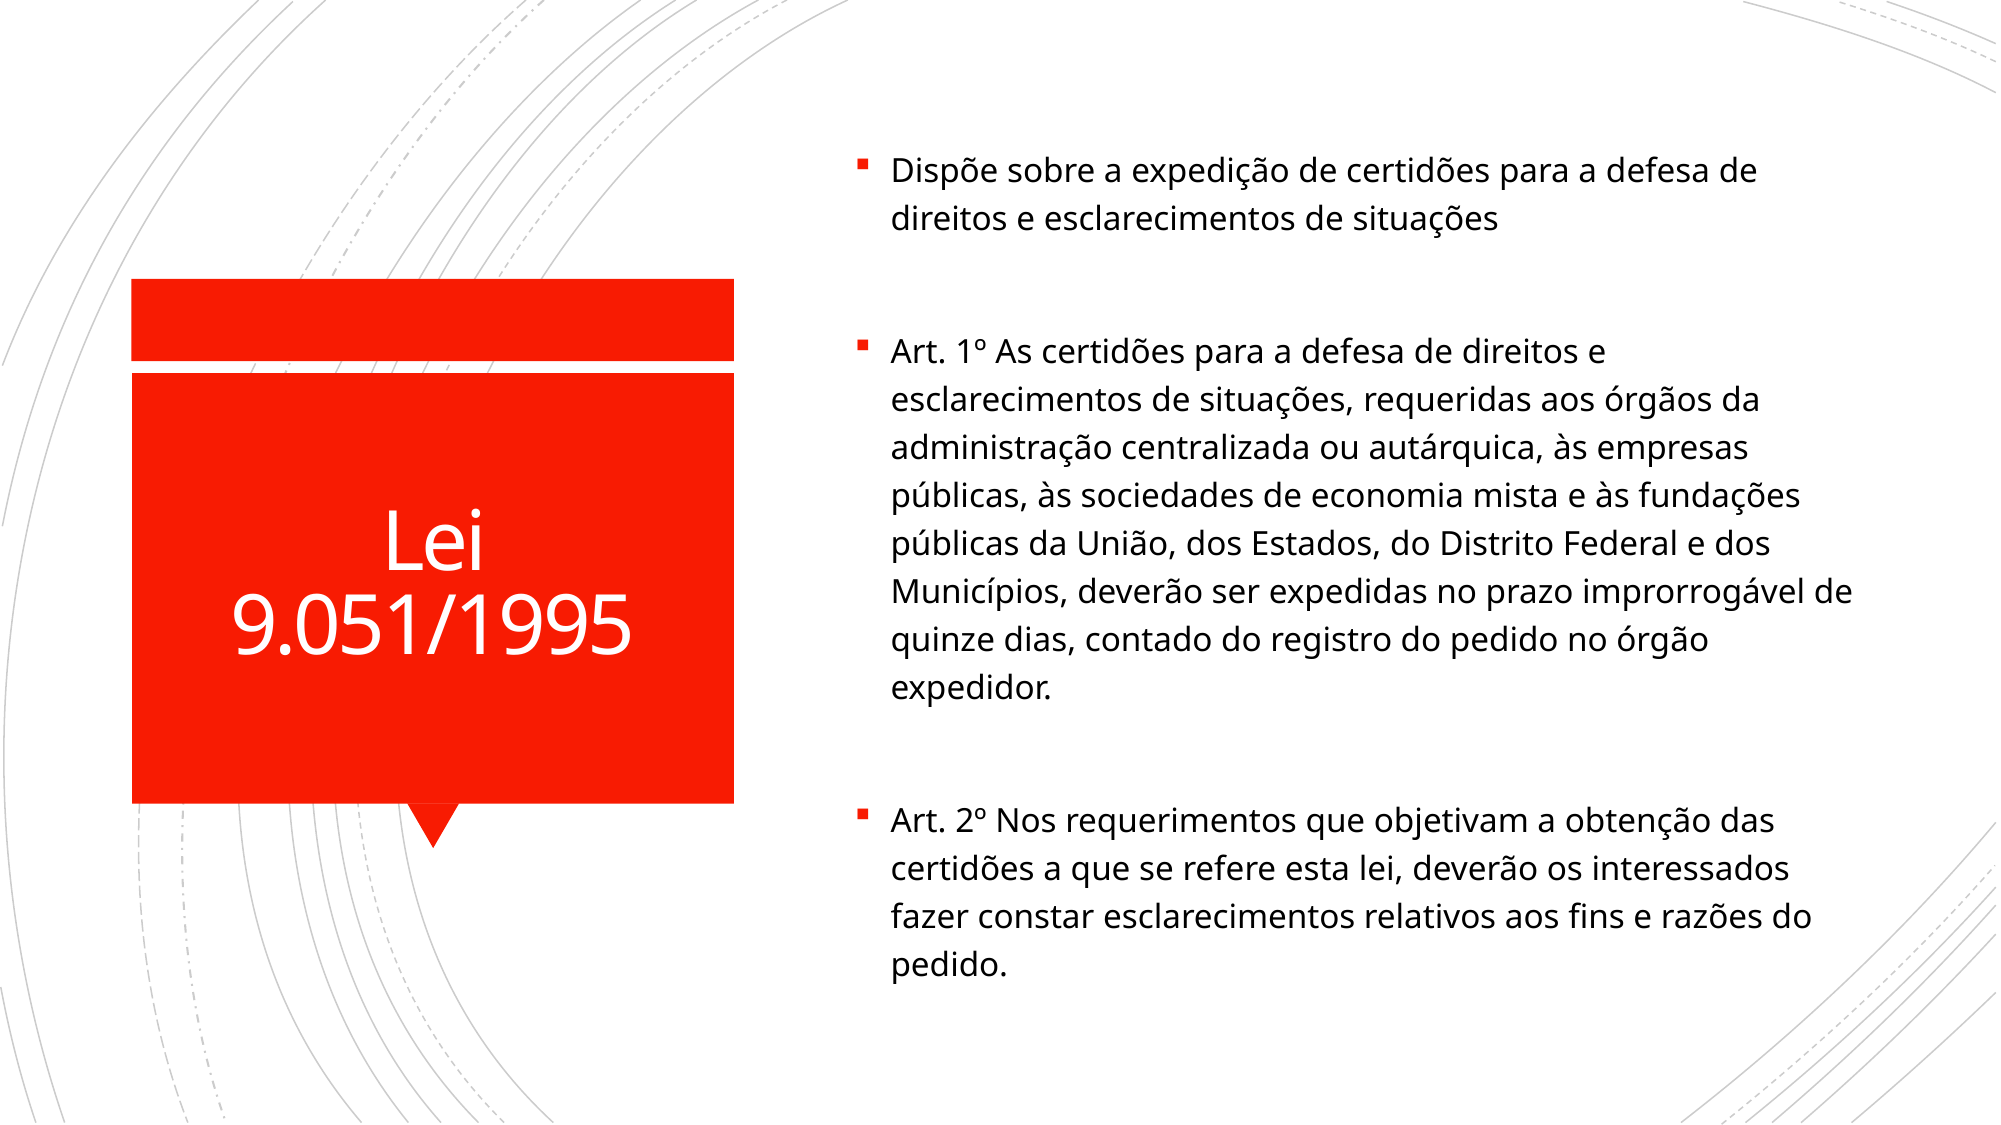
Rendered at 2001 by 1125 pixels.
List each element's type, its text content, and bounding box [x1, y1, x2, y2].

list Dispõe sobre a expedição de certidões para a defesa de direitos e esclarecimentos de situações Art. 1º As certidões para a defesa de direitos e esclarecimentos de situações, requeridas aos órgãos da administração centralizada ou autárquica, às empresas públicas, às sociedades de economia mista e às fundações públicas da União, dos Estados, do Distrito Federal e dos Municípios, deverão ser expedidas no prazo improrrogável de quinze dias, contado do registro do pedido no órgão expedidor. Art. 2º Nos requerimentos que objetivam a obtenção das certidões a que se refere esta lei, deverão os interessados fazer constar esclarecimentos relativos aos fins e razões do pedido. [839, 131, 1871, 993]
title Lei 9.051/1995 [145, 385, 720, 789]
